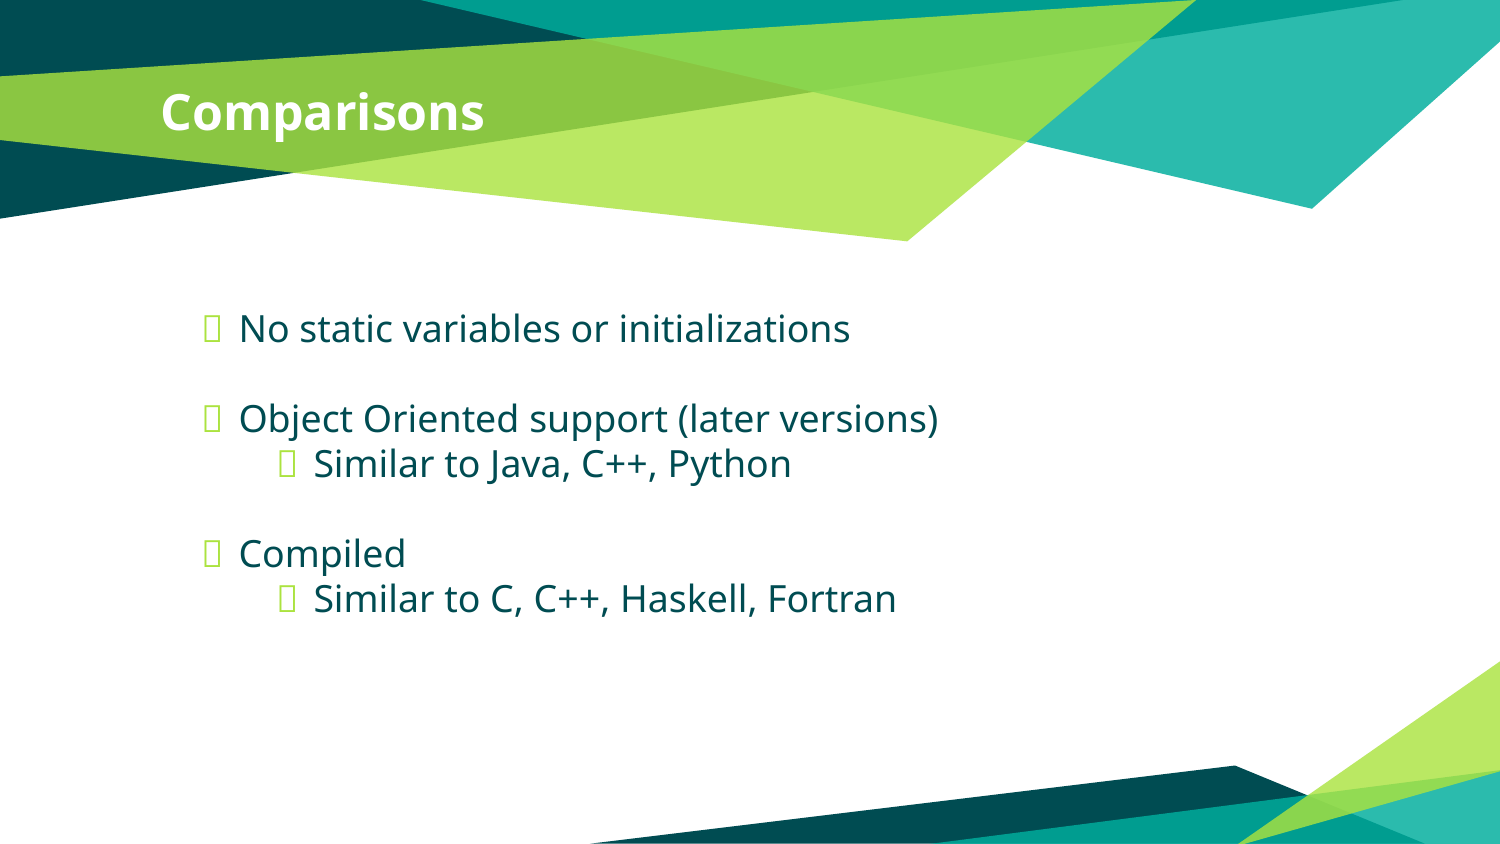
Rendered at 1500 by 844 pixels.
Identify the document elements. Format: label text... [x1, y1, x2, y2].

list No static variables or initializations Object Oriented support (later versions) Similar to Java, C++, Python Compiled Similar to C, C++, Haskell, Fortran [148, 245, 1358, 808]
title Comparisons [145, 65, 1355, 206]
